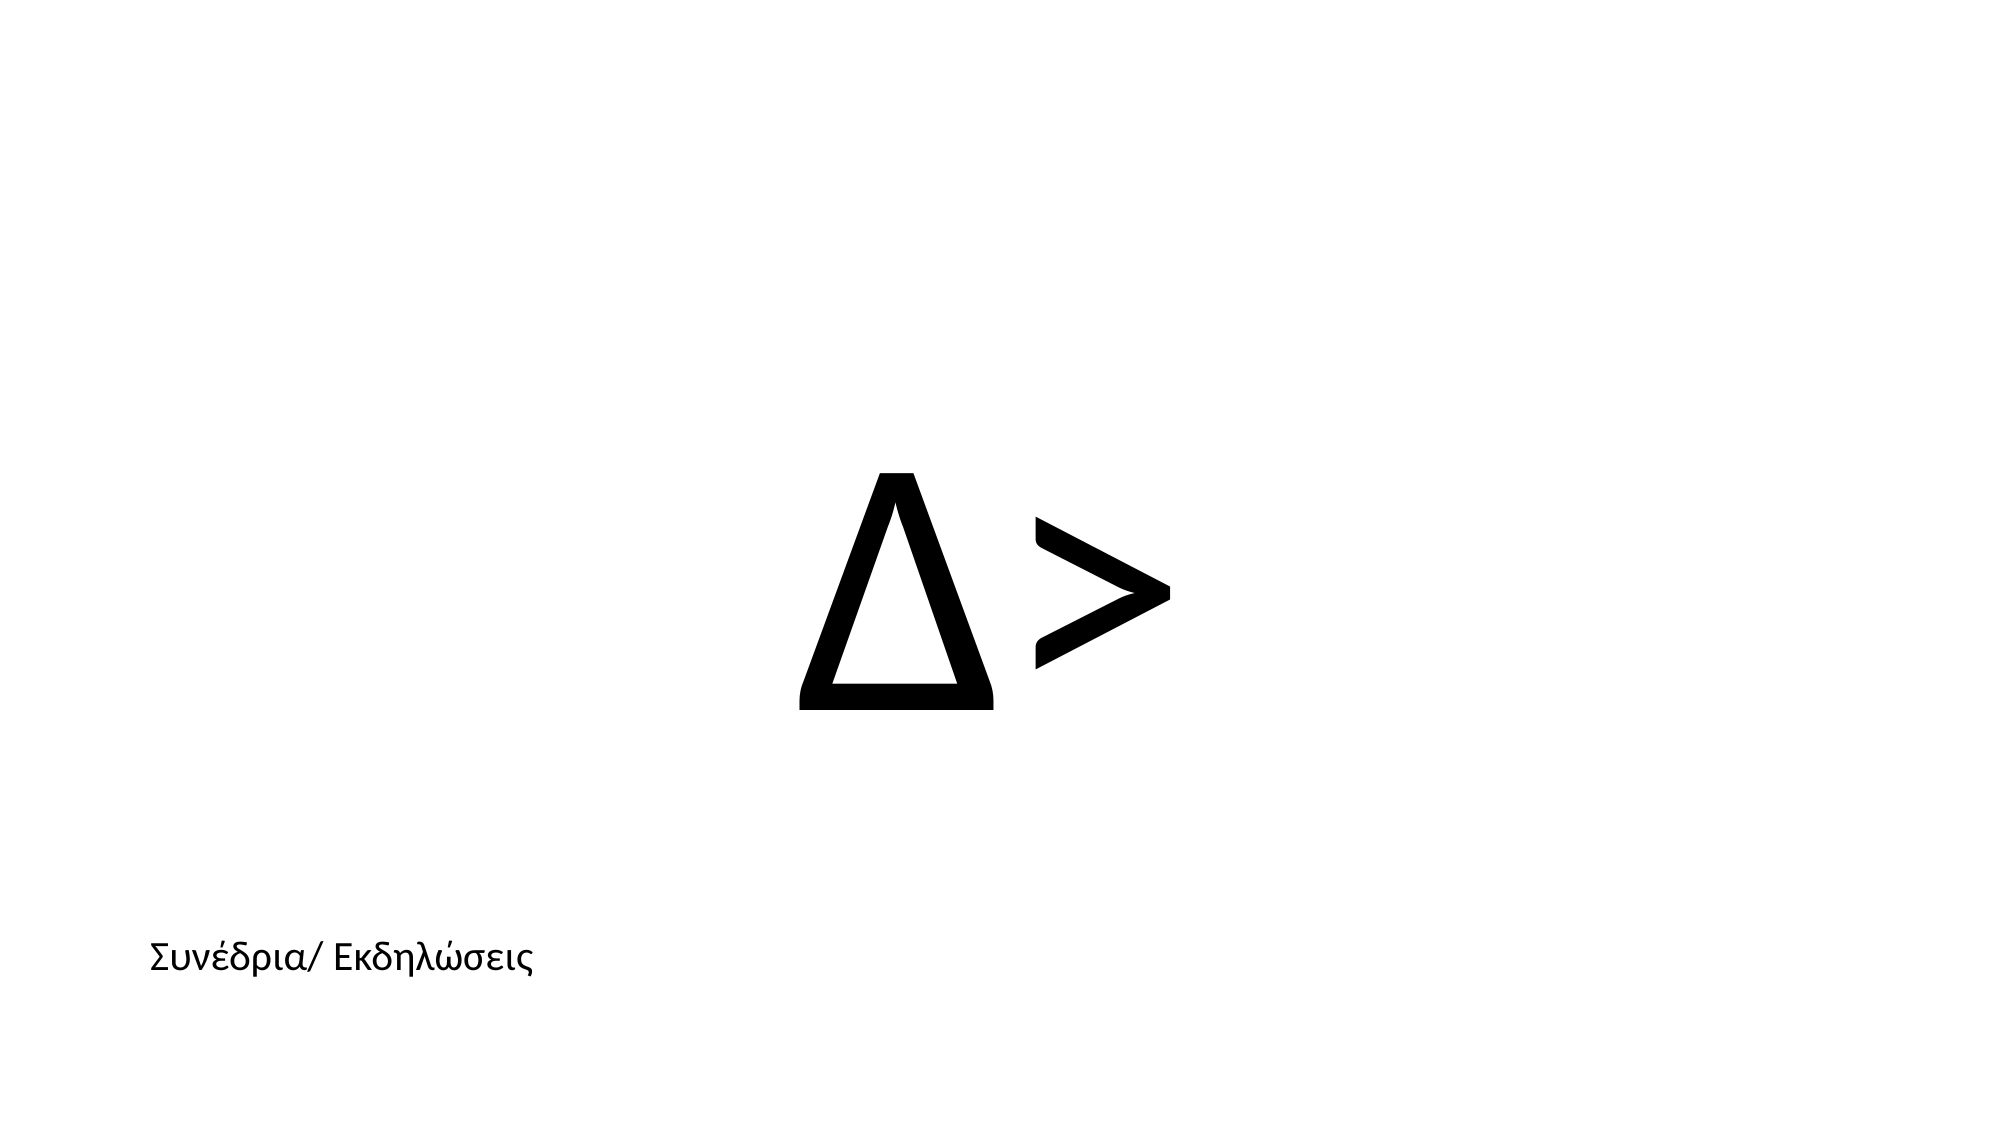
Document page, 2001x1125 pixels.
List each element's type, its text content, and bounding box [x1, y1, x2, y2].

text_box Συνέδρια/ Εκδηλώσεις [144, 923, 578, 985]
text_box Δ> [789, 335, 1195, 790]
